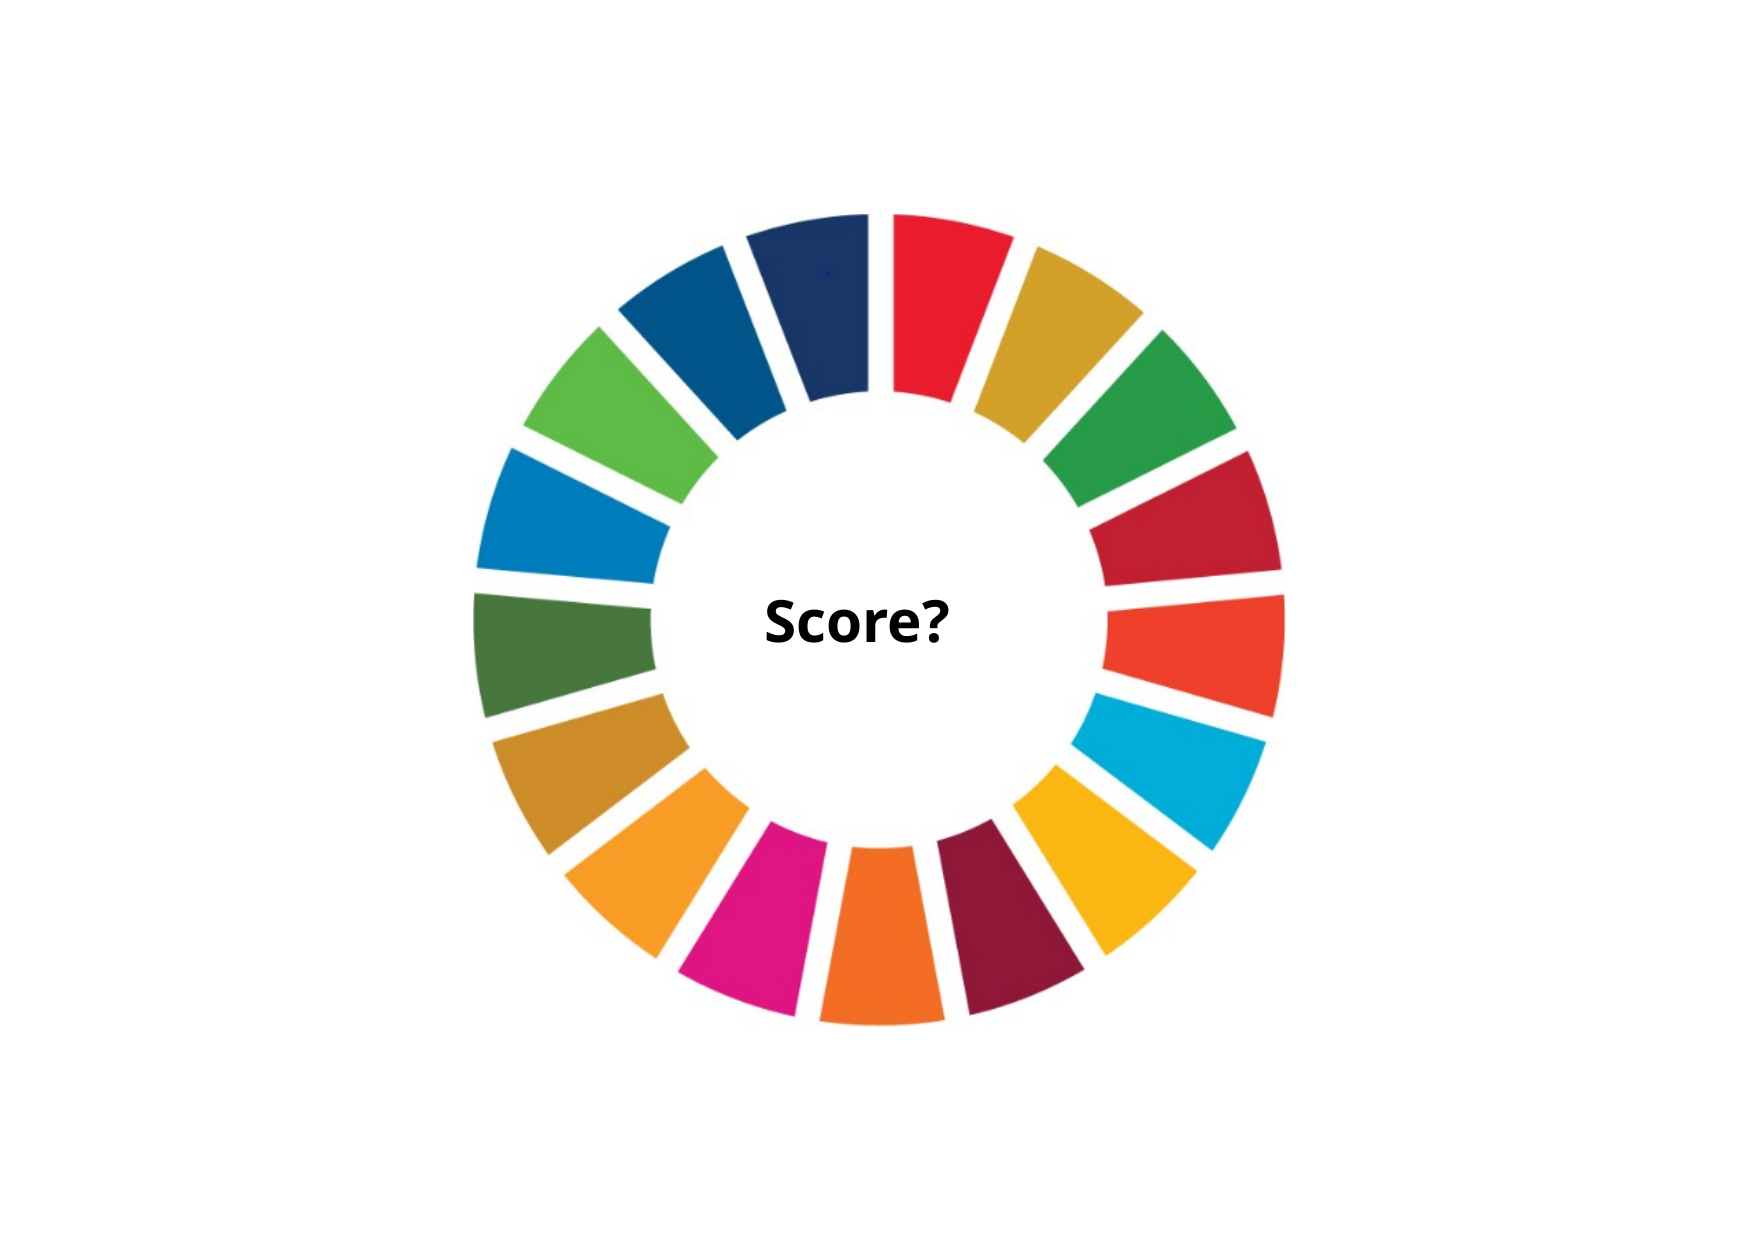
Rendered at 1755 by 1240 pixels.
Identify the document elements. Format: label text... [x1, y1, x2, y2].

title Score? [764, 584, 1755, 656]
picture [473, 214, 1286, 1027]
